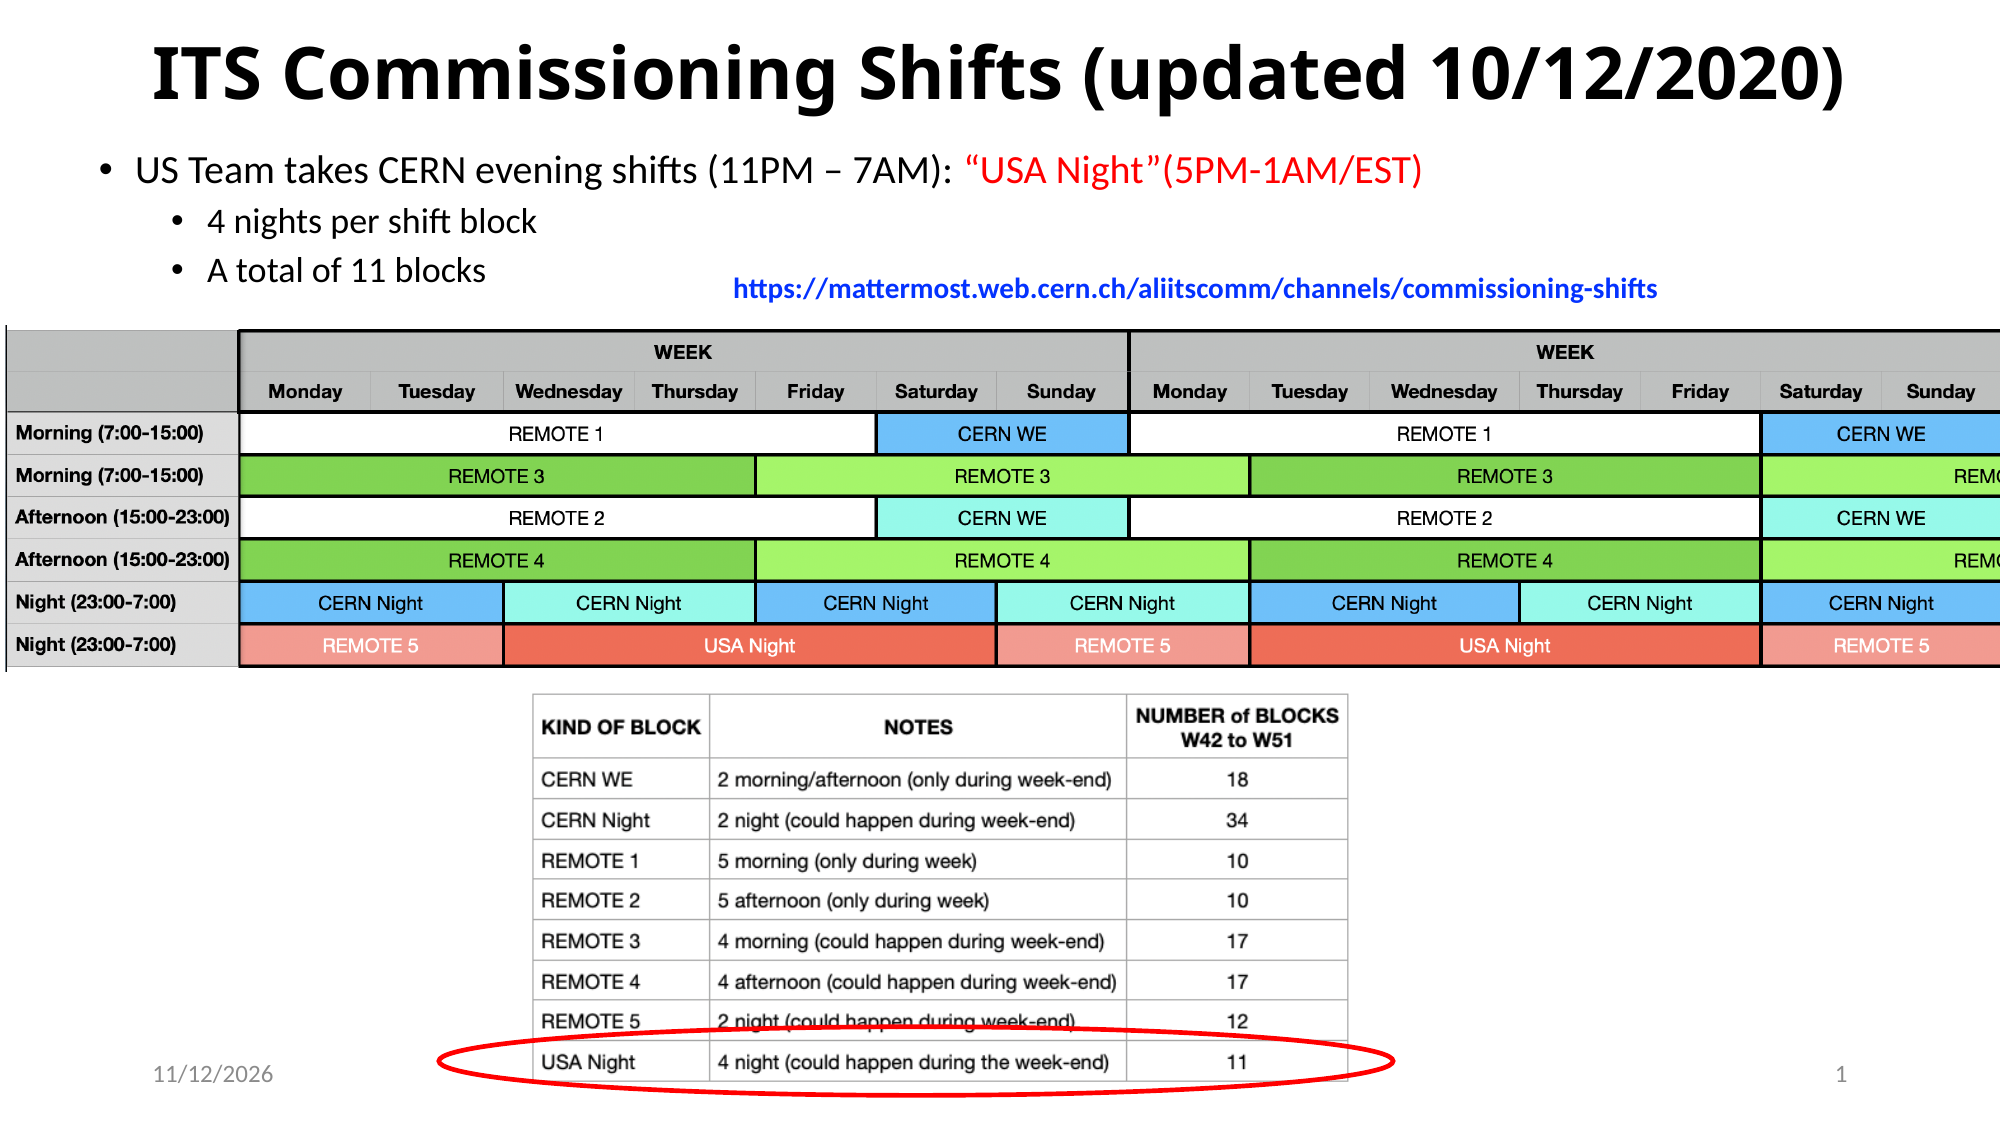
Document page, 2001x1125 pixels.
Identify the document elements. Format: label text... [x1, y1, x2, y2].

title ITS Commissioning Shifts (updated 10/12/2020) [137, 3, 1863, 149]
text_box [1360, 1047, 1395, 1075]
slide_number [137, 1042, 588, 1103]
picture [521, 681, 1360, 1096]
picture [5, 325, 2000, 672]
list US Team takes CERN evening shifts (11PM – 7AM): “USA Night”(5PM-1AM/EST) 4 nights per shift block A total of 11 blocks [84, 142, 1809, 299]
footer ITS Commissioning Remote Shift [662, 1096, 1338, 1103]
text_box https://mattermost.web.cern.ch/aliitscomm/channels/commissioning-shifts [718, 261, 1719, 312]
slide_number 1 [1412, 1042, 1863, 1103]
